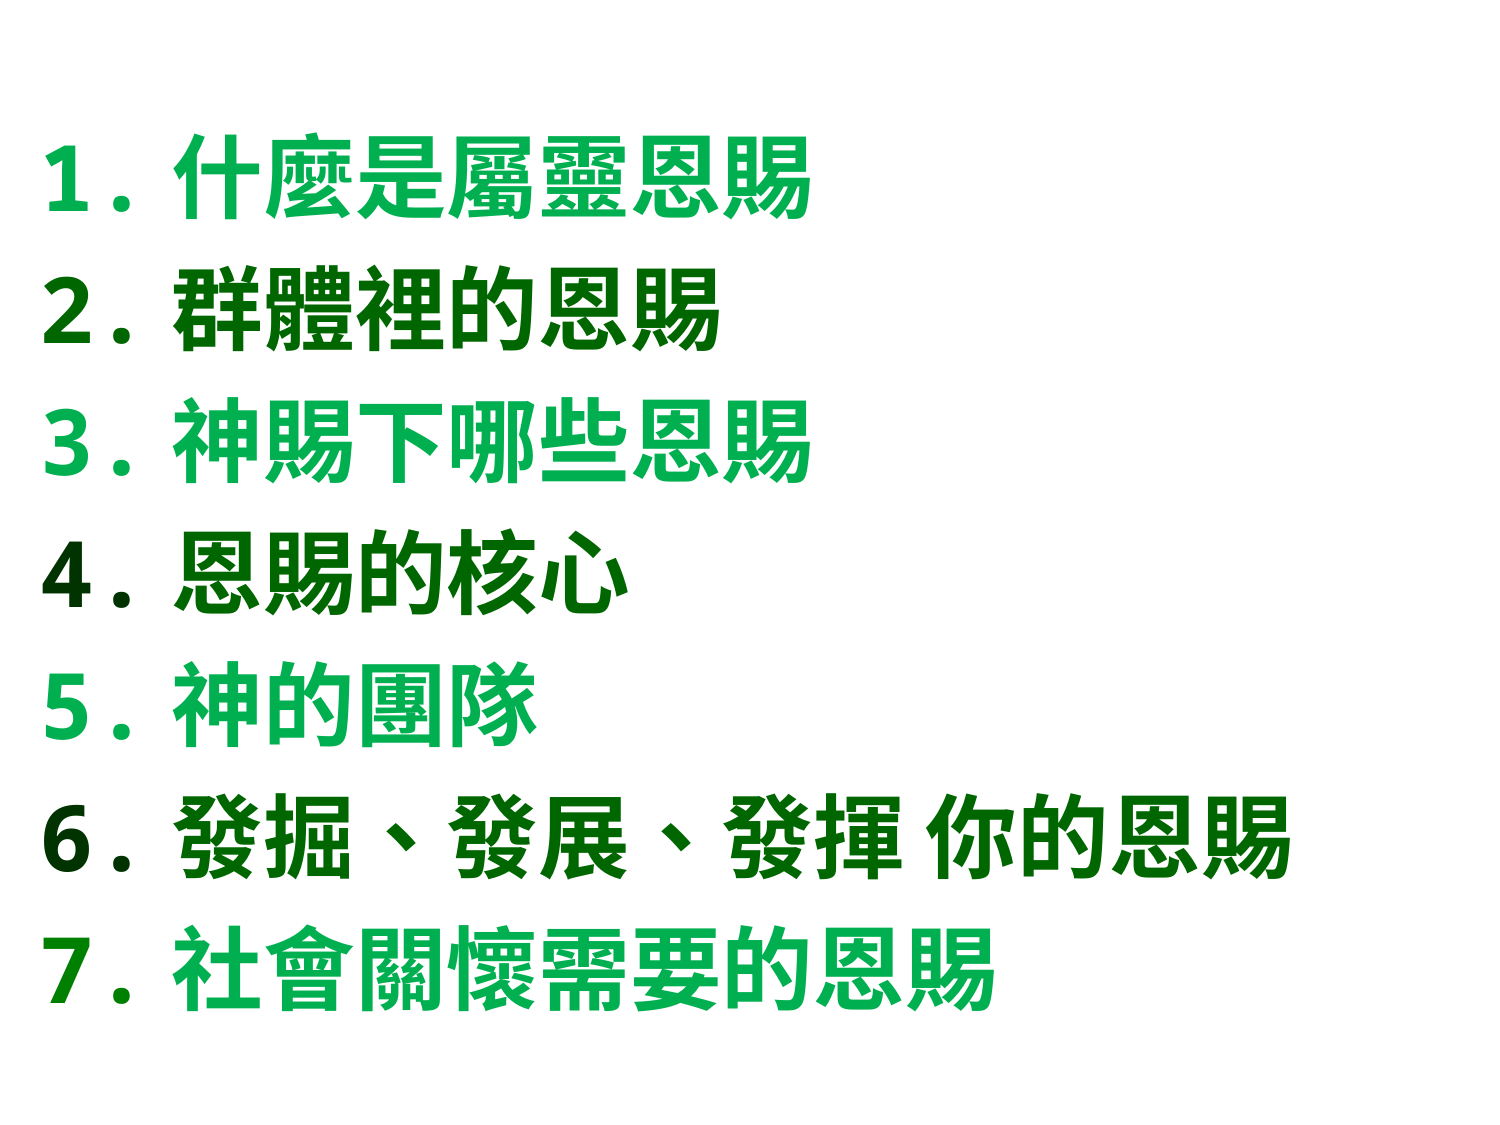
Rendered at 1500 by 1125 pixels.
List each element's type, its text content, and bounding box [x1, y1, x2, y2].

title 1.什麼是屬靈恩賜 2.群體裡的恩賜 3.神賜下哪些恩賜 4.恩賜的核心 5.神的團隊 6.發掘、發展、發揮 你的恩賜 7.社會關懷需要的恩賜 [24, 44, 1476, 1076]
